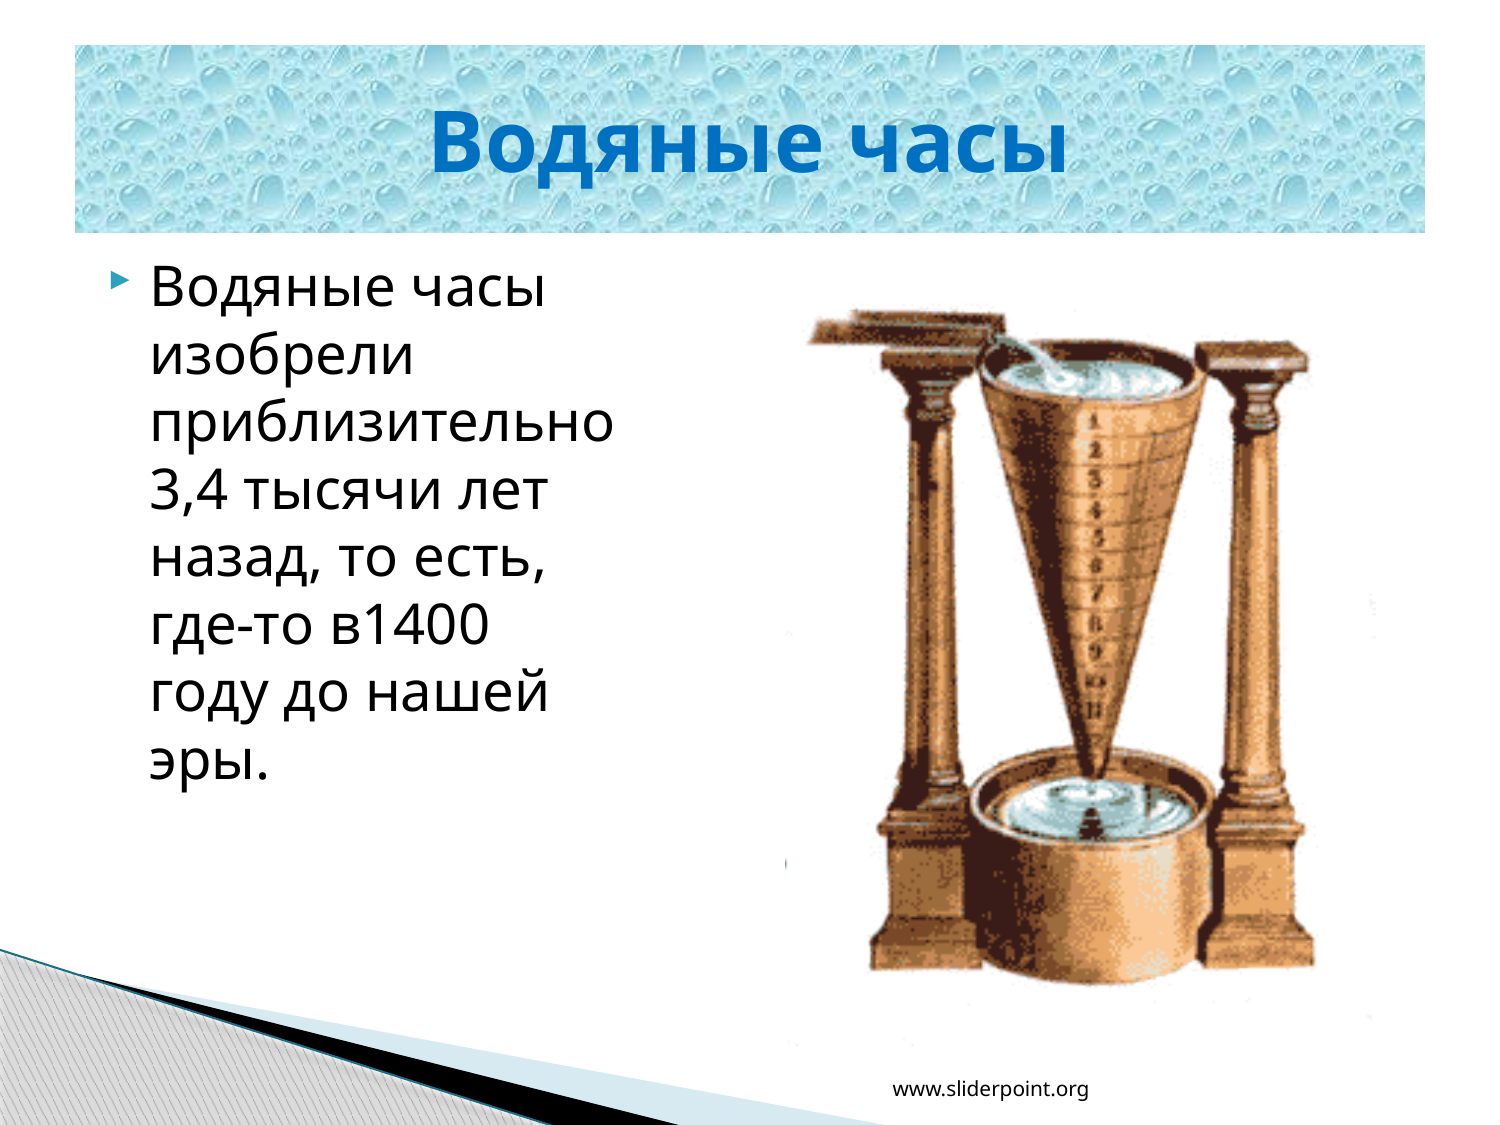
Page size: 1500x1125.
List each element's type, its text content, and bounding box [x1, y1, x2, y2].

footer www.sliderpoint.org [718, 1051, 1105, 1112]
list Водяные часы изобрели приблизительно 3,4 тысячи лет назад, то есть, где-то в1400 году до нашей эры. [75, 243, 632, 986]
title Водяные часы [75, 45, 1425, 233]
picture [785, 266, 1377, 1047]
